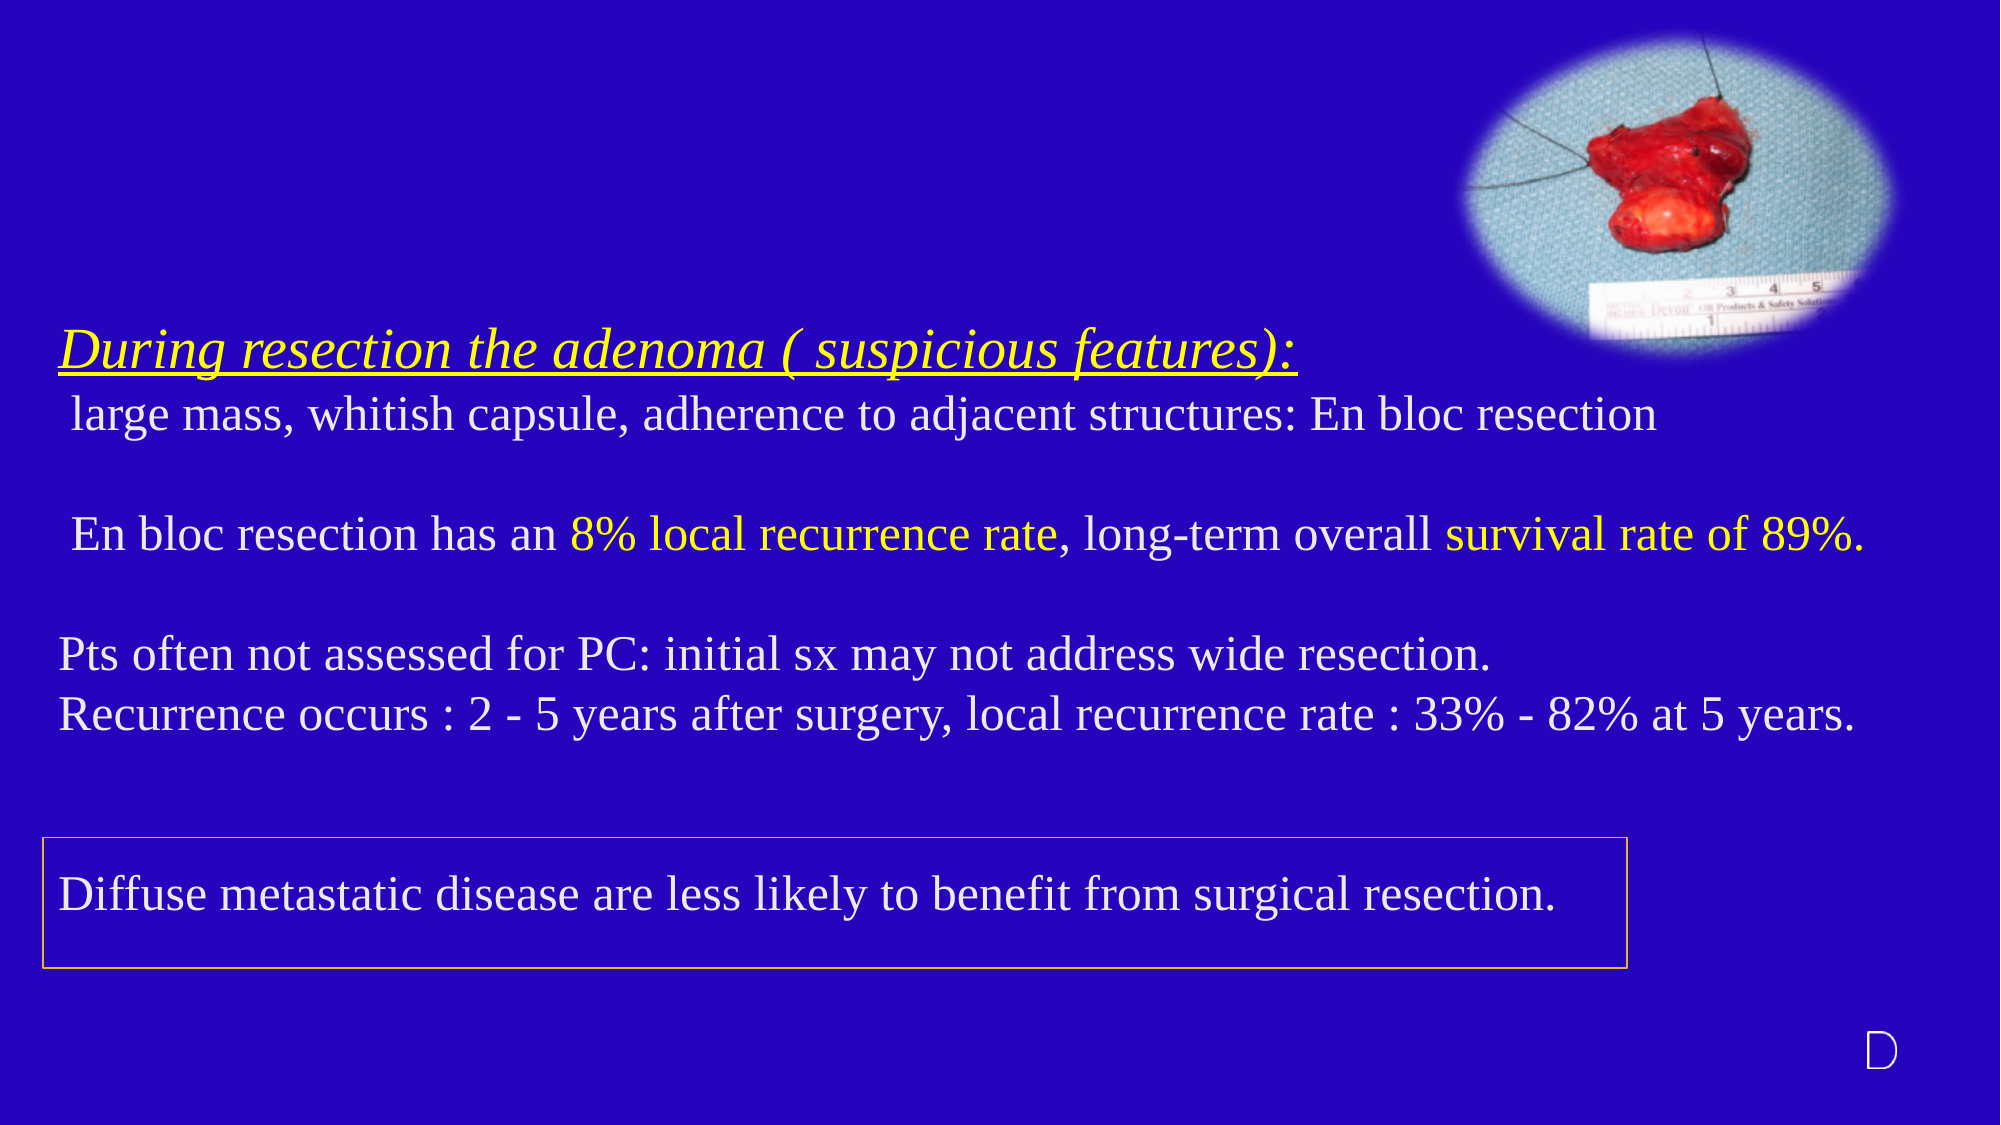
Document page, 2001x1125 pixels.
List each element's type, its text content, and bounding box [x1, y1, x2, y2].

text_box [43, 837, 1628, 969]
title During resection the adenoma ( suspicious features): large mass, whitish capsule, adherence to adjacent structures: En bloc resection En bloc resection has an 8% local recurrence rate, long-term overall survival rate of 89%. Pts often not assessed for PC: initial sx may not address wide resection. Recurrence occurs : 2 - 5 years after surgery, local recurrence rate : 33% - 82% at 5 years. Diffuse metastatic disease are less likely to benefit from surgical resection. [43, 123, 2000, 969]
picture [1446, 23, 1910, 371]
picture [1867, 1031, 1898, 1069]
